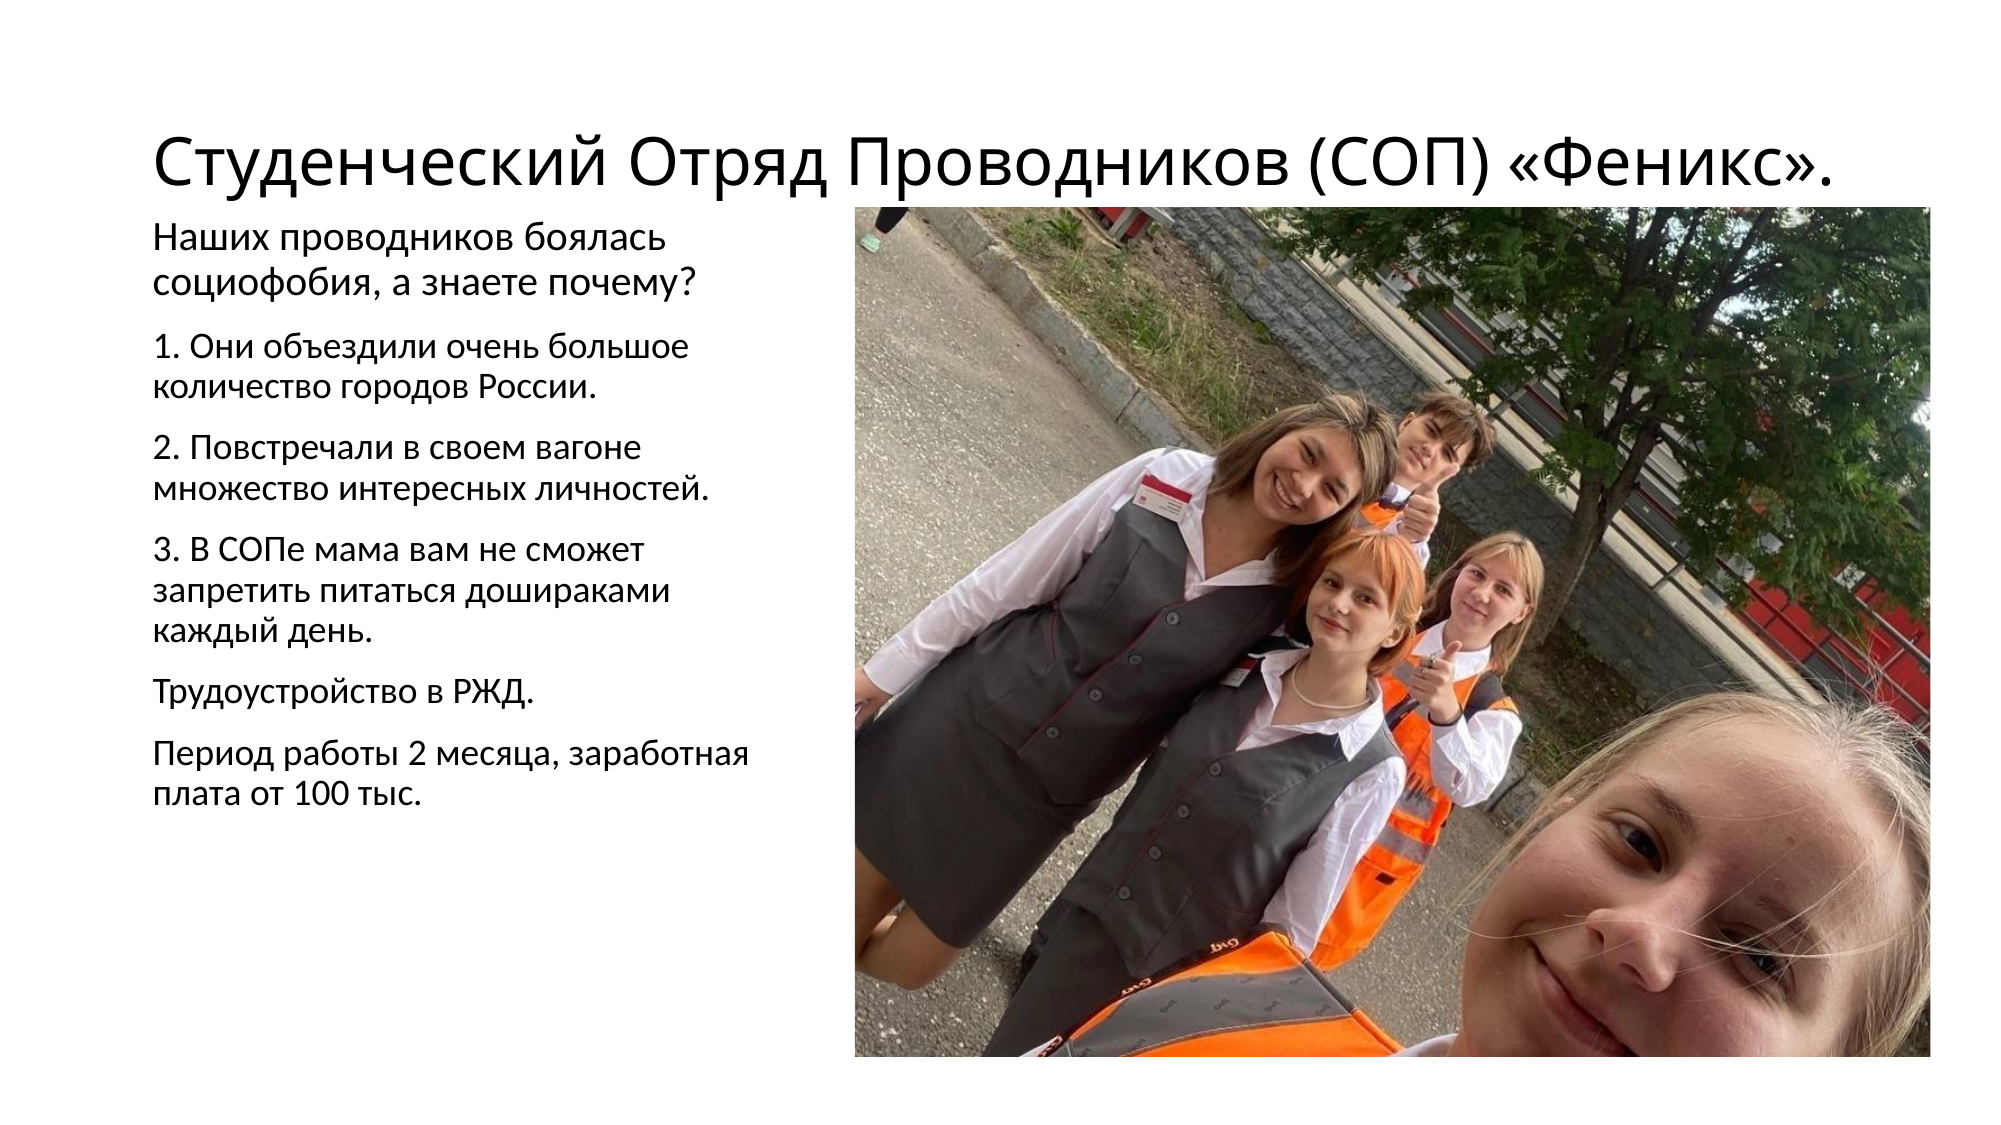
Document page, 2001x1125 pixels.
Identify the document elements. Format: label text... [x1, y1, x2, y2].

list Наших проводников боялась социофобия, а знаете почему? 1. Они объездили очень большое количество городов России. 2. Повстречали в своем вагоне множество интересных личностей. 3. В СОПе мама вам не сможет запретить питаться дошираками каждый день. Трудоустройство в РЖД. Период работы 2 месяца, заработная плата от 100 тыс. [137, 207, 783, 1057]
title Студенческий Отряд Проводников (СОП) «Феникс». [137, 75, 1931, 208]
picture [854, 207, 1931, 1057]
